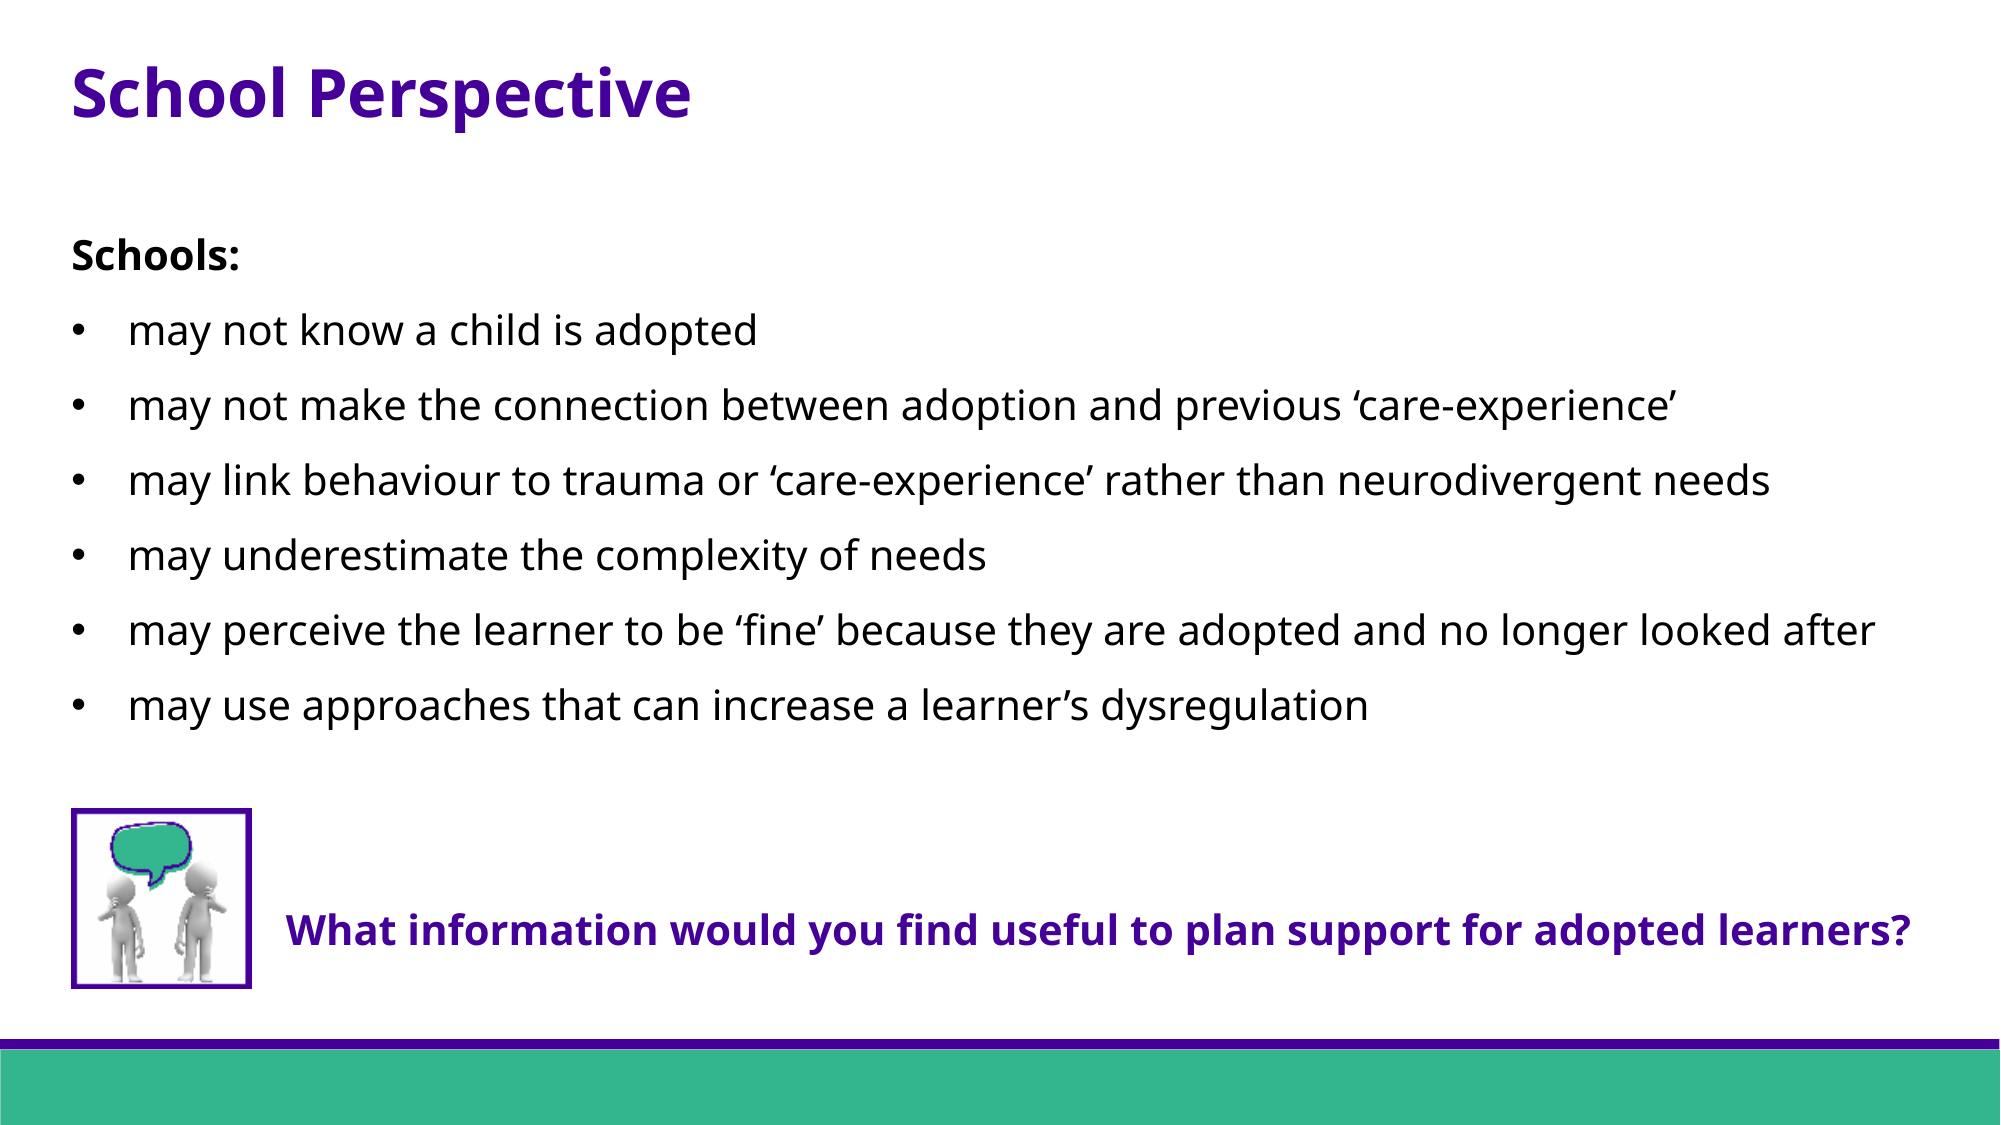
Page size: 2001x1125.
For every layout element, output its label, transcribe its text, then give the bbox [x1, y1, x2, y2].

title School Perspective [71, 60, 1779, 138]
text_box Schools: may not know a child is adopted may not make the connection between adoption and previous ‘care-experience’ may link behaviour to trauma or ‘care-experience’ rather than neurodivergent needs may underestimate the complexity of needs may perceive the learner to be ‘fine’ because they are adopted and no longer looked after may use approaches that can increase a learner’s dysregulation What information would you find useful to plan support for adopted learners? [71, 203, 1971, 1125]
picture [71, 808, 252, 989]
